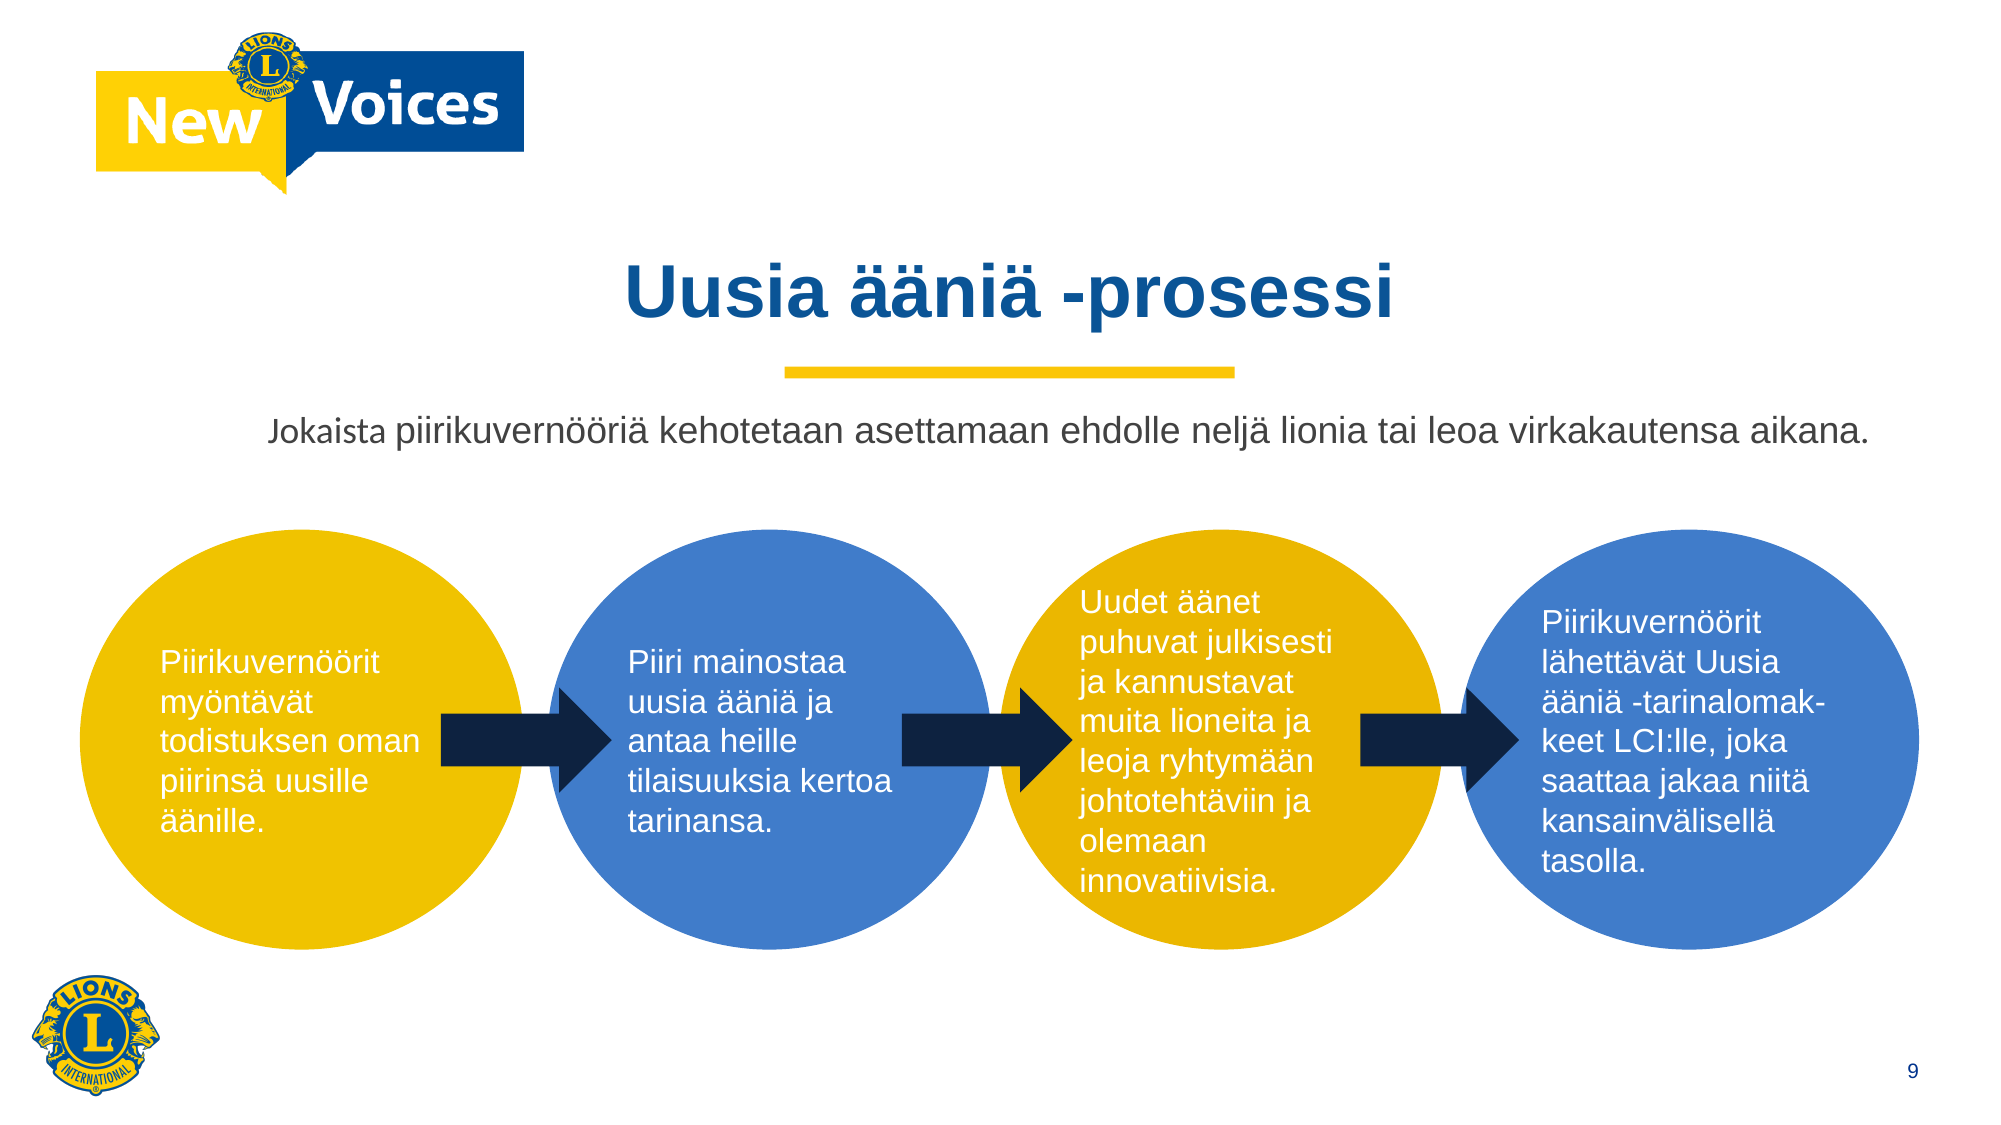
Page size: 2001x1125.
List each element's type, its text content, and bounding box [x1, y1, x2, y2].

picture [24, 964, 162, 1102]
text_box Uusia ääniä ‑prosessi [500, 251, 1520, 325]
picture [79, 10, 540, 217]
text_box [79, 529, 1920, 950]
text_box [784, 366, 1235, 379]
text_box Jokaista piirikuvernööriä kehotetaan asettamaan ehdolle neljä lionia tai leoa virkakautensa aikana. [252, 398, 1885, 459]
text_box 9 [1892, 1049, 2000, 1125]
